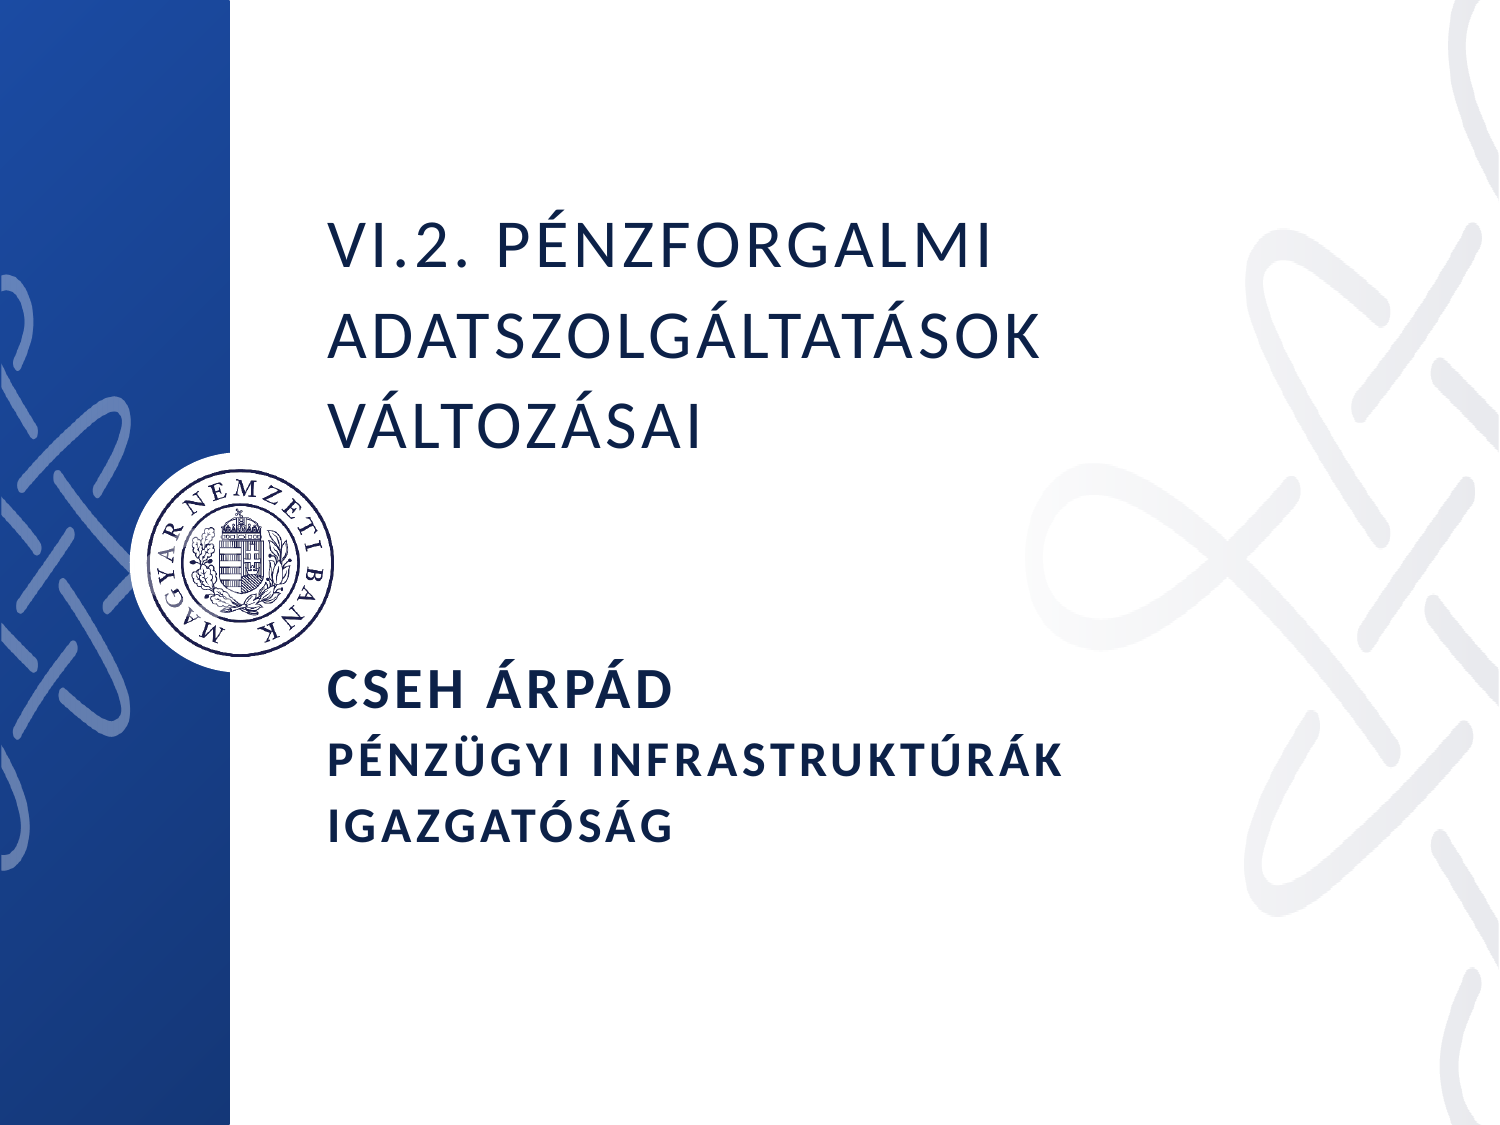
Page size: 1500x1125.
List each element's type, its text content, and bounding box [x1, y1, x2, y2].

picture [1, 185, 312, 971]
title VI.2. pénzforgalmi adatszolgáltatások változásai Cseh Árpád pénzügyi infrastruktúrák IGAZGATÓSÁG [312, 88, 1412, 865]
